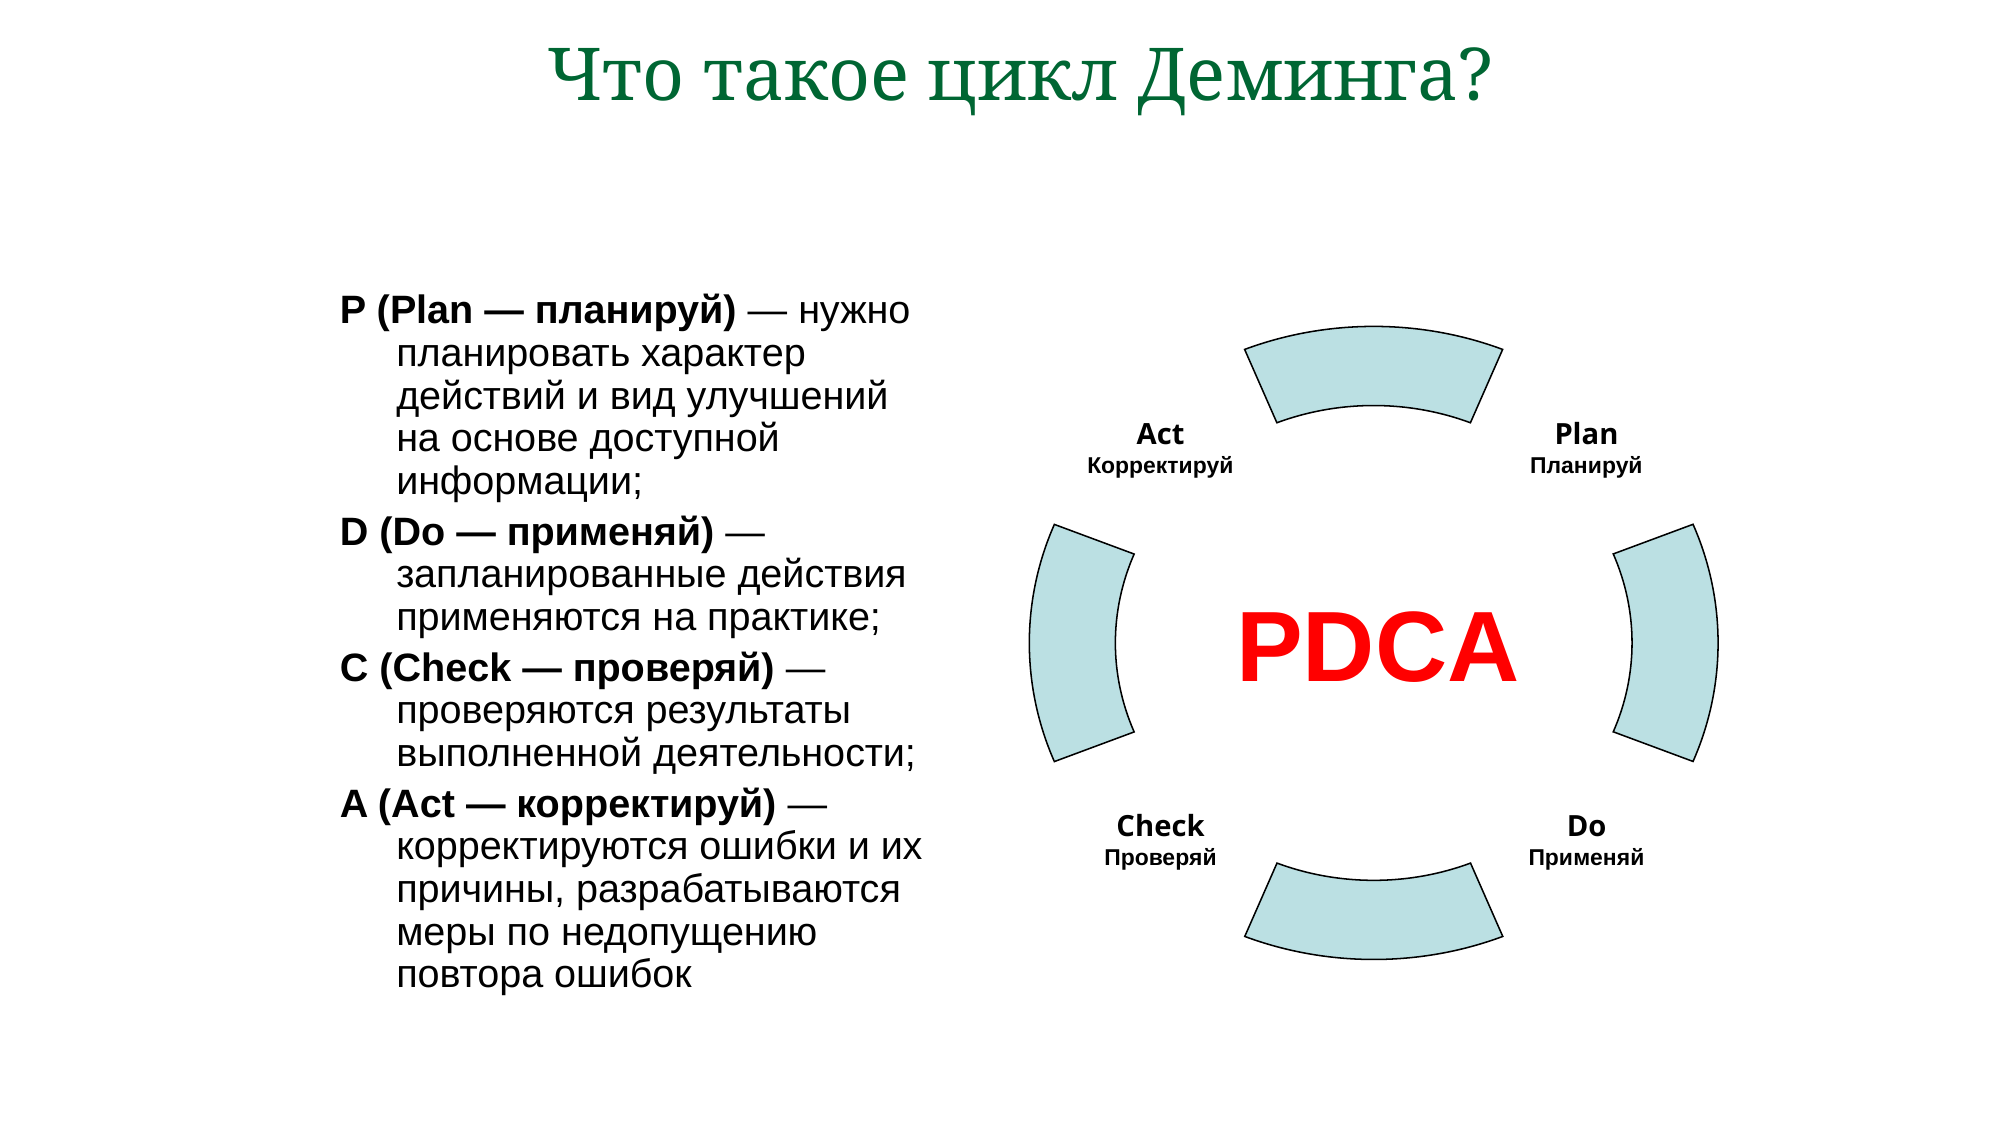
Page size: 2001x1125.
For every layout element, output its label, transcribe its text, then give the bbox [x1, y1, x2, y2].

list P (Plan — планируй) — нужно планировать характер действий и вид улучшений на основе доступной информации; D (Do — применяй) — запланированные действия применяются на практике; С (Сheck — проверяй) — проверяются результаты выполненной деятельности; A (Aсt — корректируй) — корректируются ошибки и их причины, разрабатываются меры по недопущению повтора ошибок [324, 282, 867, 1059]
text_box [872, 160, 1875, 1125]
title Что такое цикл Деминга? [291, 20, 1750, 233]
